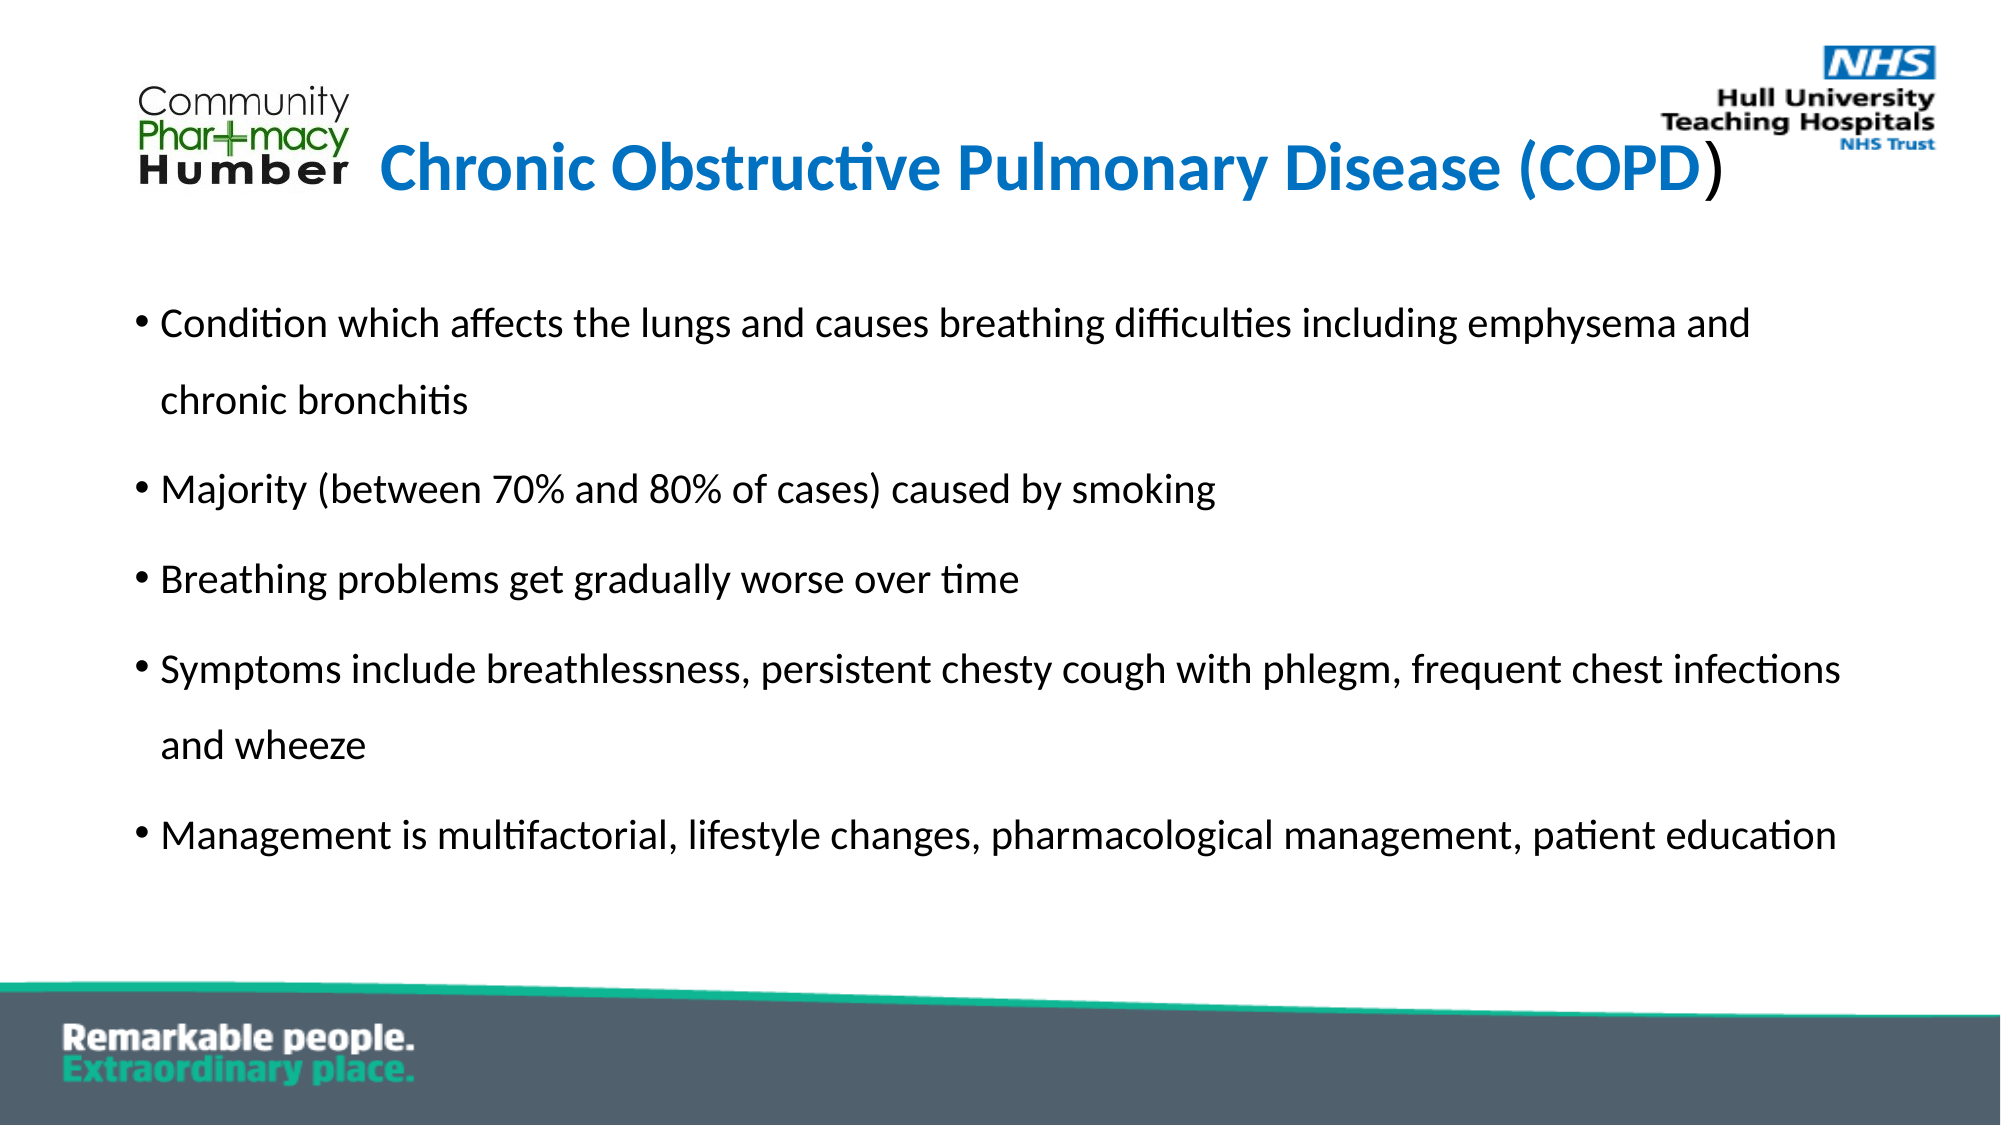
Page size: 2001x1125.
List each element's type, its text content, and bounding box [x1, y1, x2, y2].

picture [0, 0, 2001, 1125]
title Chronic Obstructive Pulmonary Disease (COPD) [365, 59, 1783, 262]
list Condition which affects the lungs and causes breathing difficulties including emphysema and chronic bronchitis Majority (between 70% and 80% of cases) caused by smoking Breathing problems get gradually worse over time Symptoms include breathlessness, persistent chesty cough with phlegm, frequent chest infections and wheeze Management is multifactorial, lifestyle changes, pharmacological management, patient education [119, 262, 1867, 933]
